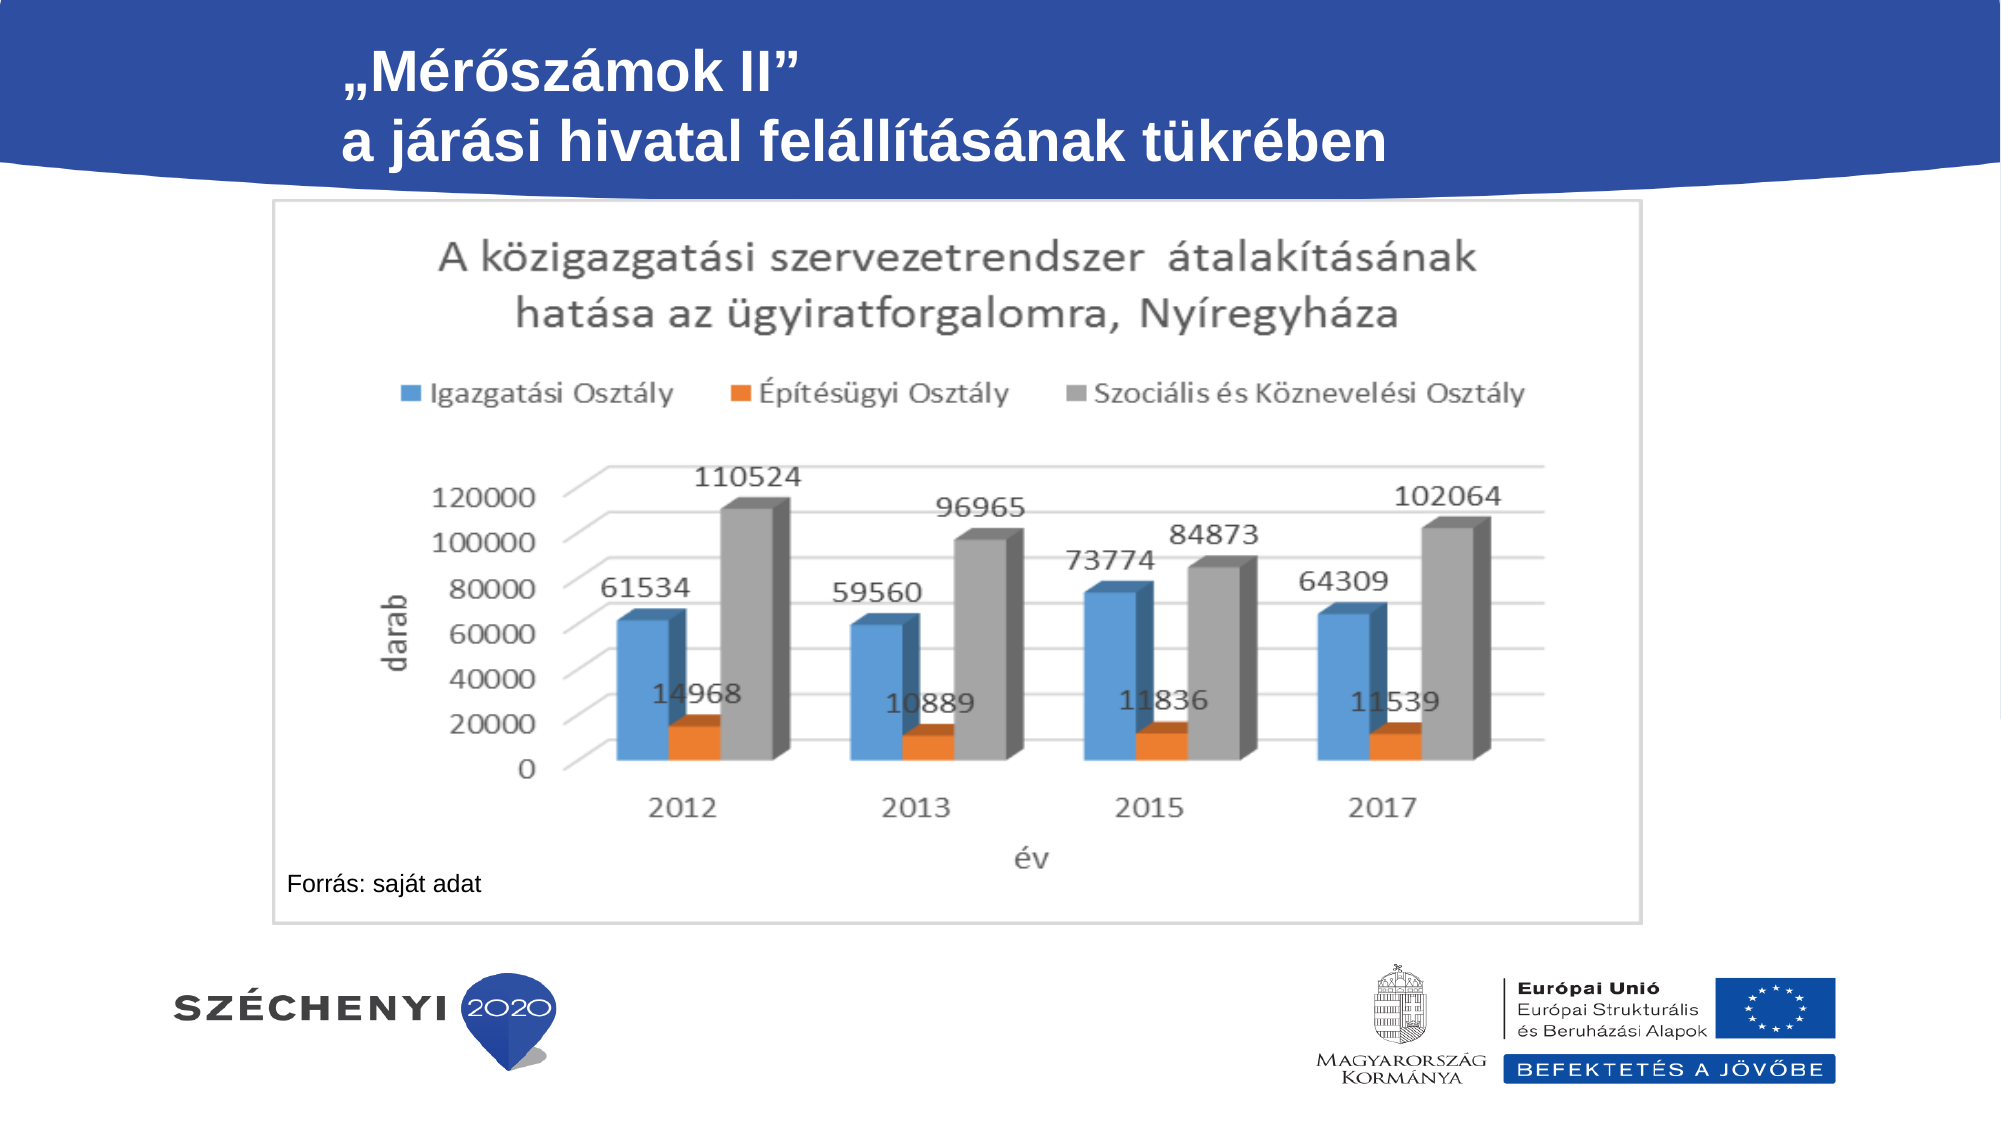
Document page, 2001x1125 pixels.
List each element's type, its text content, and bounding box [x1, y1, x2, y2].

picture [0, 0, 2001, 1125]
text_box „Mérőszámok II” a járási hivatal felállításának tükrében [326, 25, 1431, 178]
